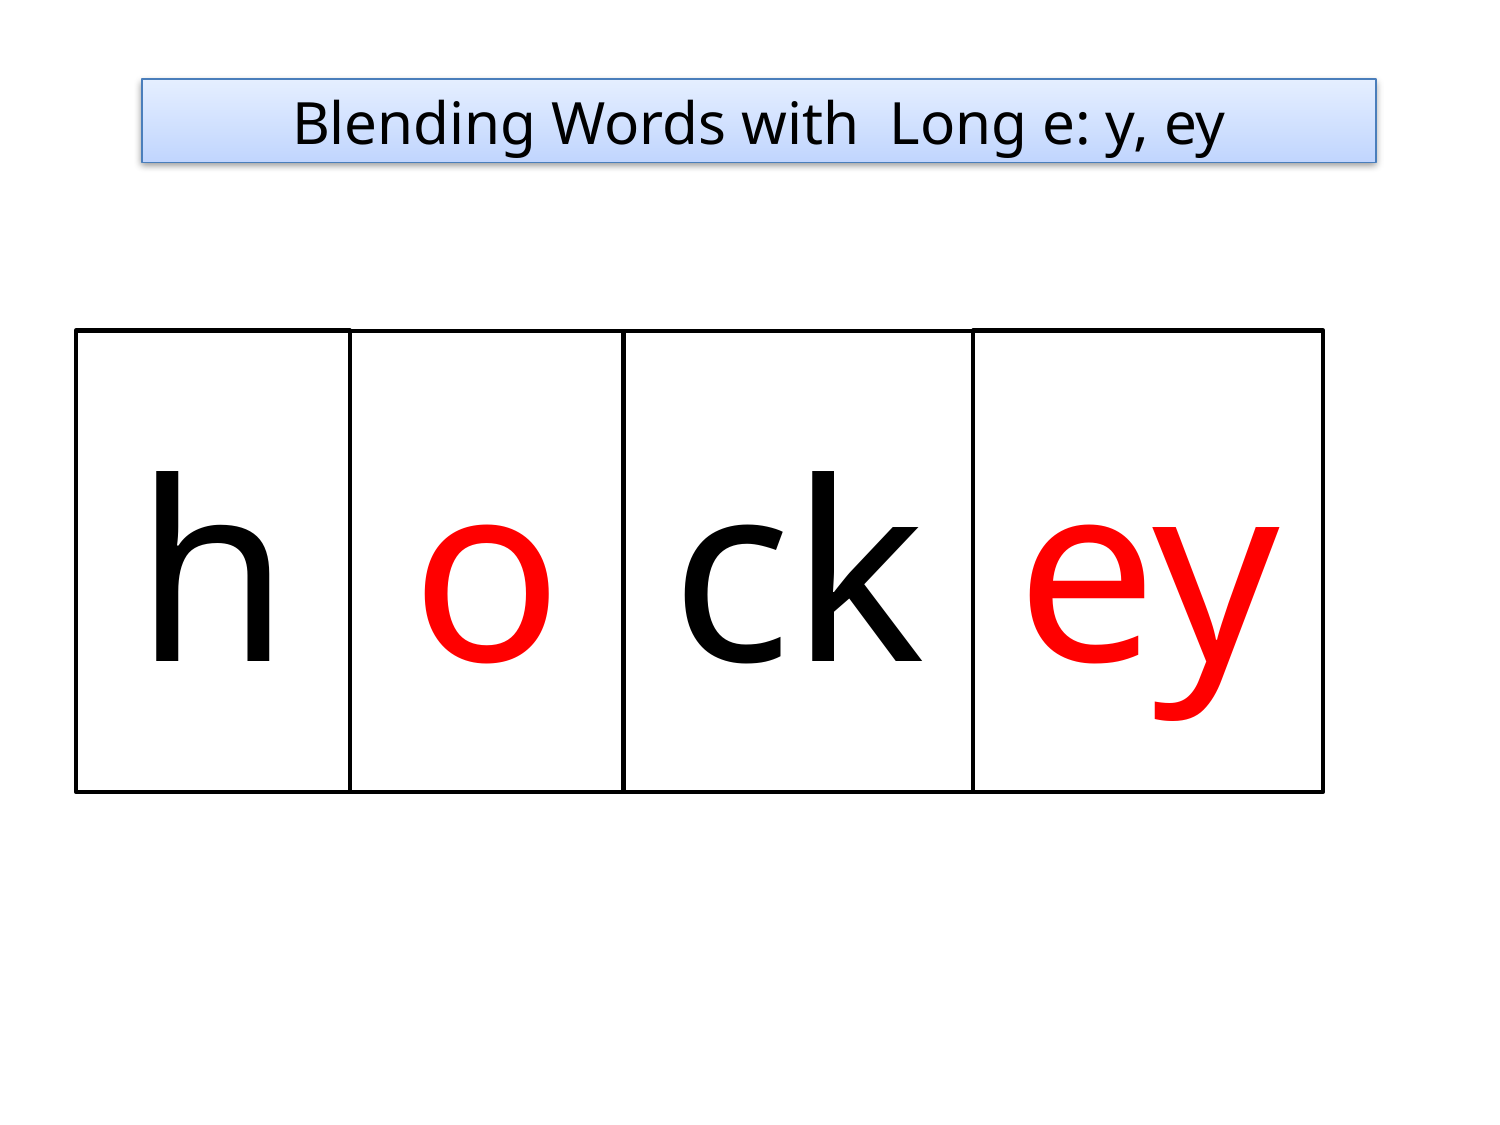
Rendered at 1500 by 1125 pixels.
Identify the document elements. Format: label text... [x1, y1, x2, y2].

text_box ck [621, 329, 971, 794]
text_box ey [971, 328, 1325, 794]
text_box o [348, 329, 621, 794]
text_box Blending Words with Long e: y, ey [141, 78, 1377, 163]
text_box h [74, 328, 352, 794]
